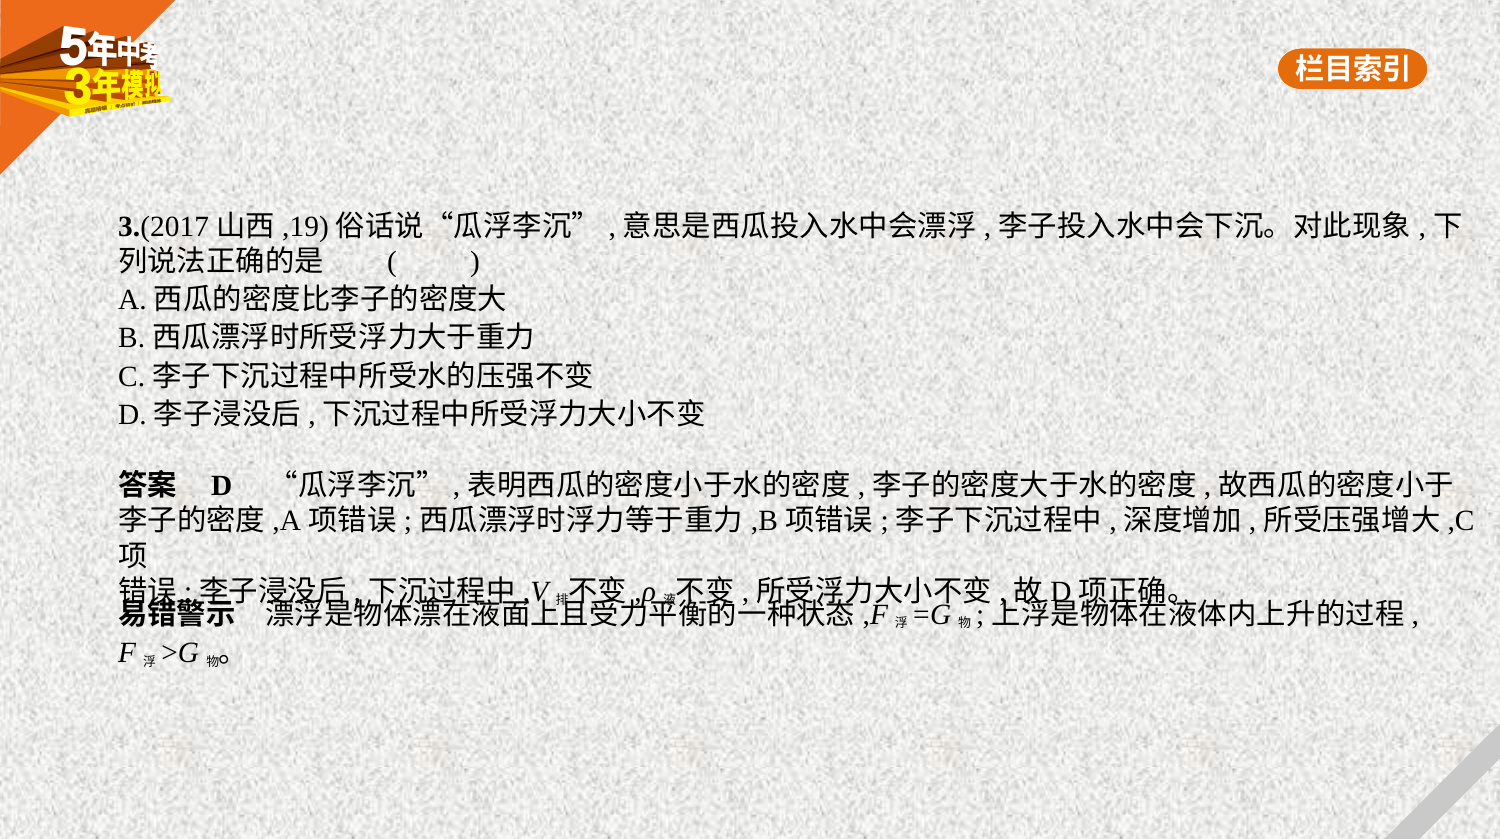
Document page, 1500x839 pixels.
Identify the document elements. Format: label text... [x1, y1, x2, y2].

text_box 3.(2017山西,19)俗话说“瓜浮李沉”,意思是西瓜投入水中会漂浮,李子投入水中会下沉。对此现象,下 列说法正确的是 ( ) A.西瓜的密度比李子的密度大 B.西瓜漂浮时所受浮力大于重力 C.李子下沉过程中所受水的压强不变 D.李子浸没后,下沉过程中所受浮力大小不变 [118, 206, 1483, 431]
picture [0, 0, 1500, 839]
text_box 易错警示 漂浮是物体漂在液面上且受力平衡的一种状态,F浮=G物;上浮是物体在液体内上升的过程, F浮>G物。 [118, 595, 1483, 669]
text_box 答案 D “瓜浮李沉”,表明西瓜的密度小于水的密度,李子的密度大于水的密度,故西瓜的密度小于 李子的密度,A项错误;西瓜漂浮时浮力等于重力,B项错误;李子下沉过程中,深度增加,所受压强增大,C项 错误;李子浸没后,下沉过程中,V排不变,ρ液不变,所受浮力大小不变,故D项正确。 [118, 466, 1483, 595]
